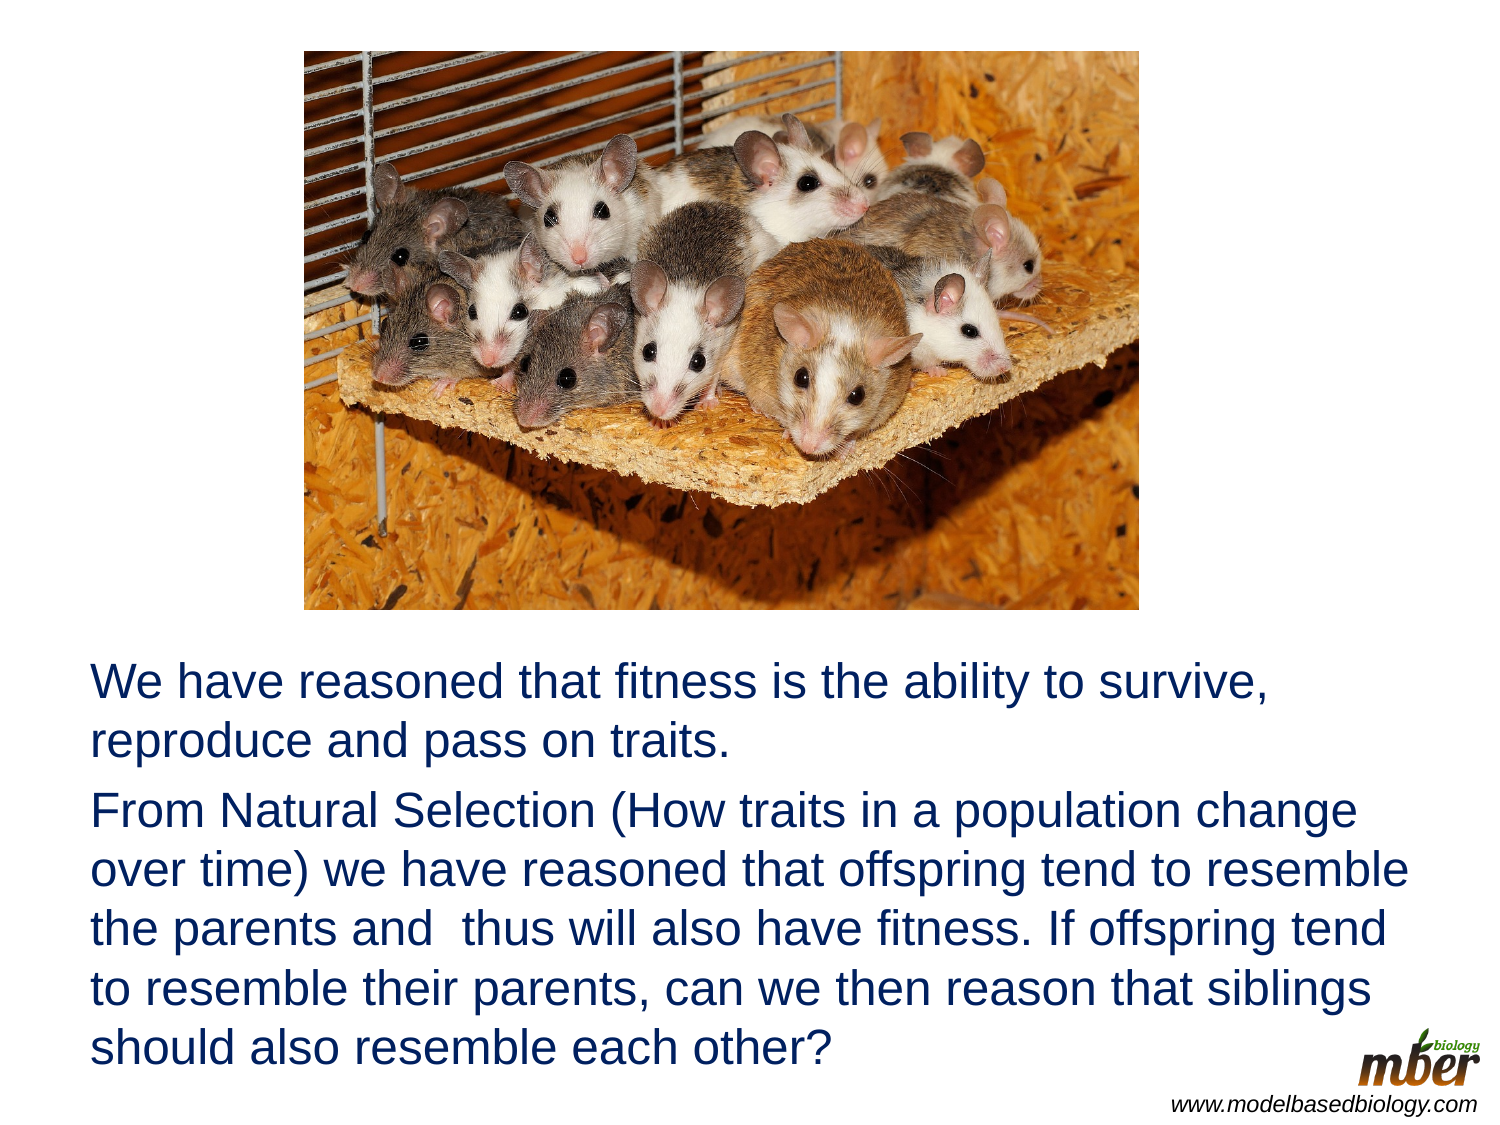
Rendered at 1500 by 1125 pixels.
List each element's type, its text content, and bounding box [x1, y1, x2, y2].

picture [304, 51, 1139, 611]
picture [1358, 1028, 1480, 1086]
list We have reasoned that fitness is the ability to survive, reproduce and pass on traits. From Natural Selection (How traits in a population change over time) we have reasoned that offspring tend to resemble the parents and thus will also have fitness. If offspring tend to resemble their parents, can we then reason that siblings should also resemble each other? [75, 641, 1425, 1083]
